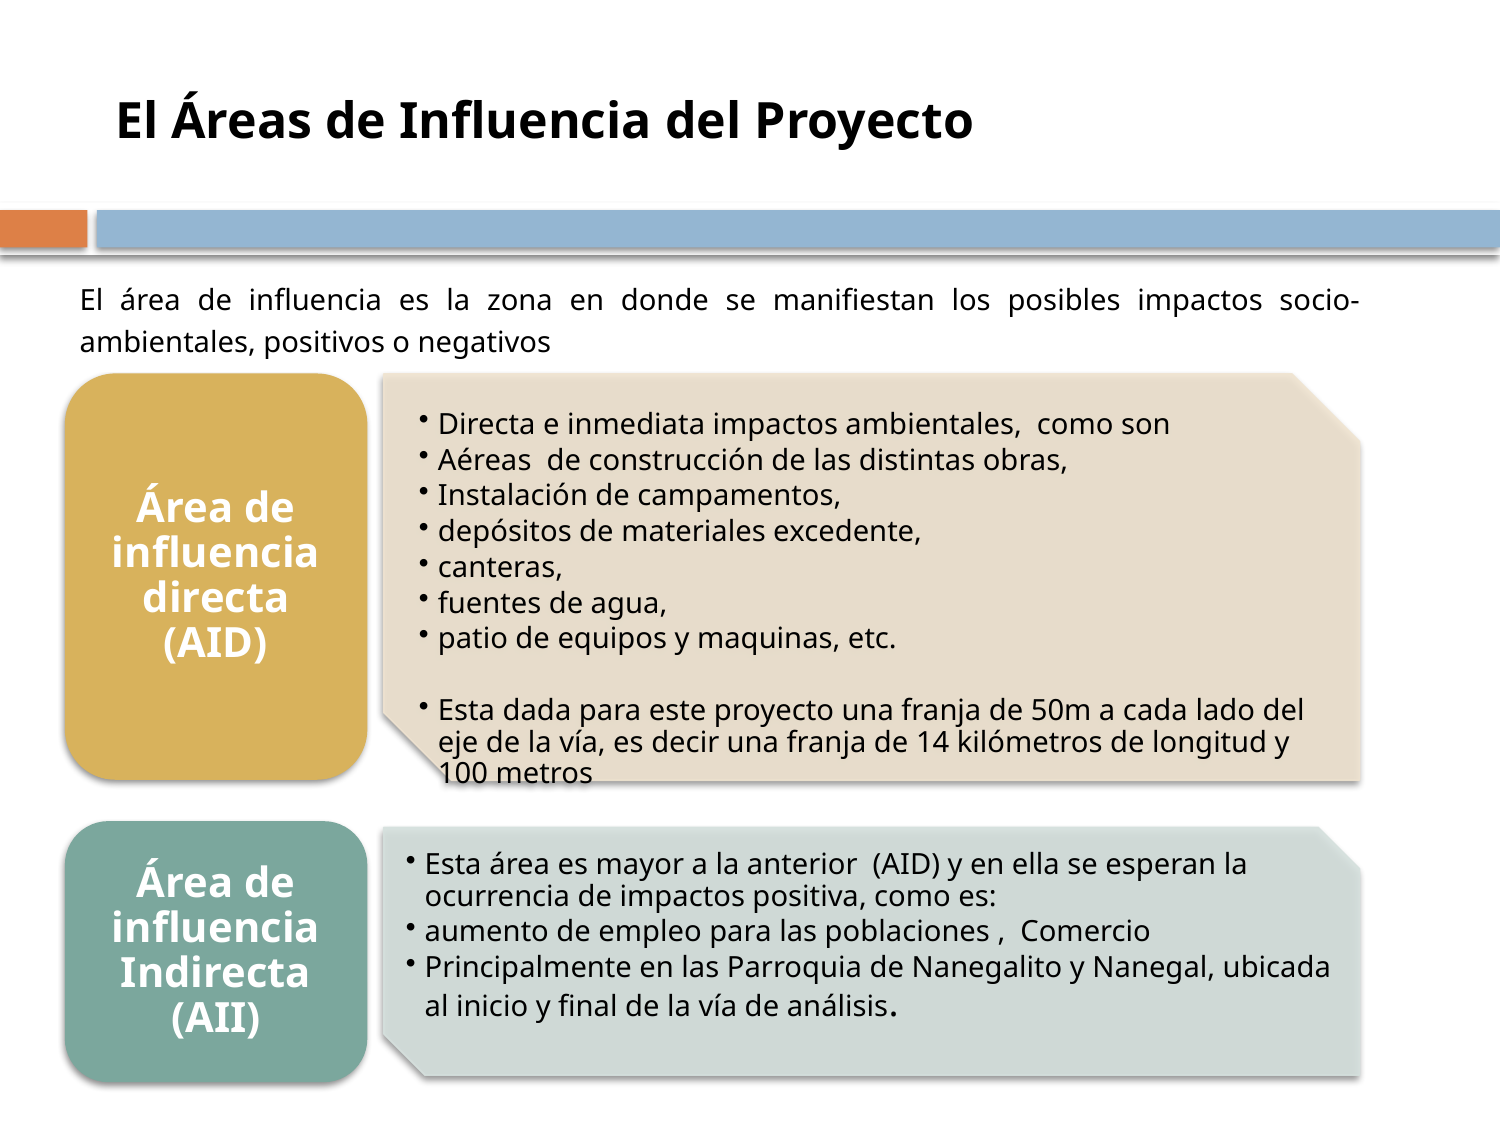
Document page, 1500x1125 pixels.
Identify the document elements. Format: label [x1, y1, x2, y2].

text_box [64, 373, 1377, 1083]
list [64, 267, 1376, 373]
title [100, 37, 1438, 200]
